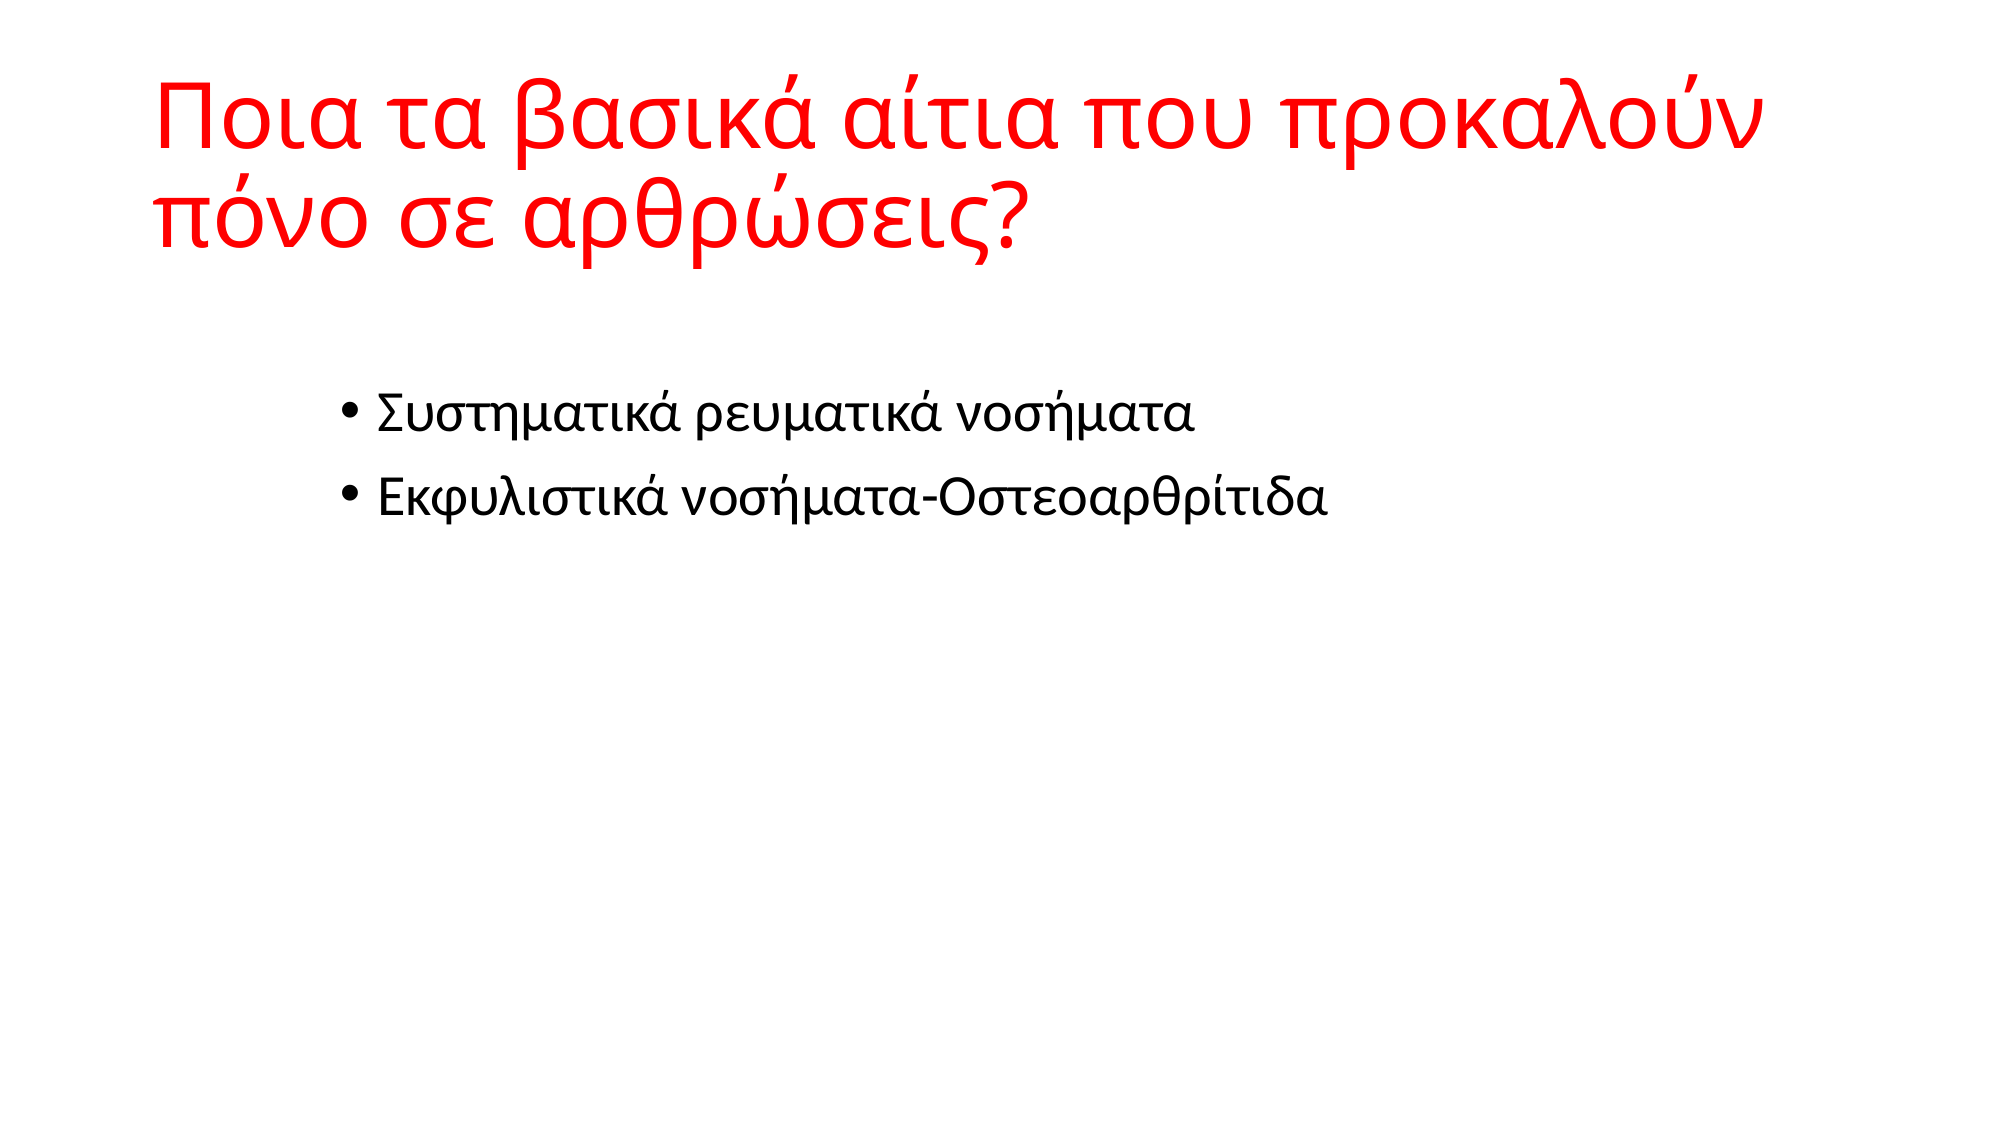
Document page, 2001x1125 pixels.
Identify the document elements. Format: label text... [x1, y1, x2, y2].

list Συστηματικά ρευματικά νοσήματα Εκφυλιστικά νοσήματα-Οστεοαρθρίτιδα [324, 373, 1675, 1005]
title Ποια τα βασικά αίτια που προκαλούν πόνο σε αρθρώσεις? [137, 59, 1863, 278]
